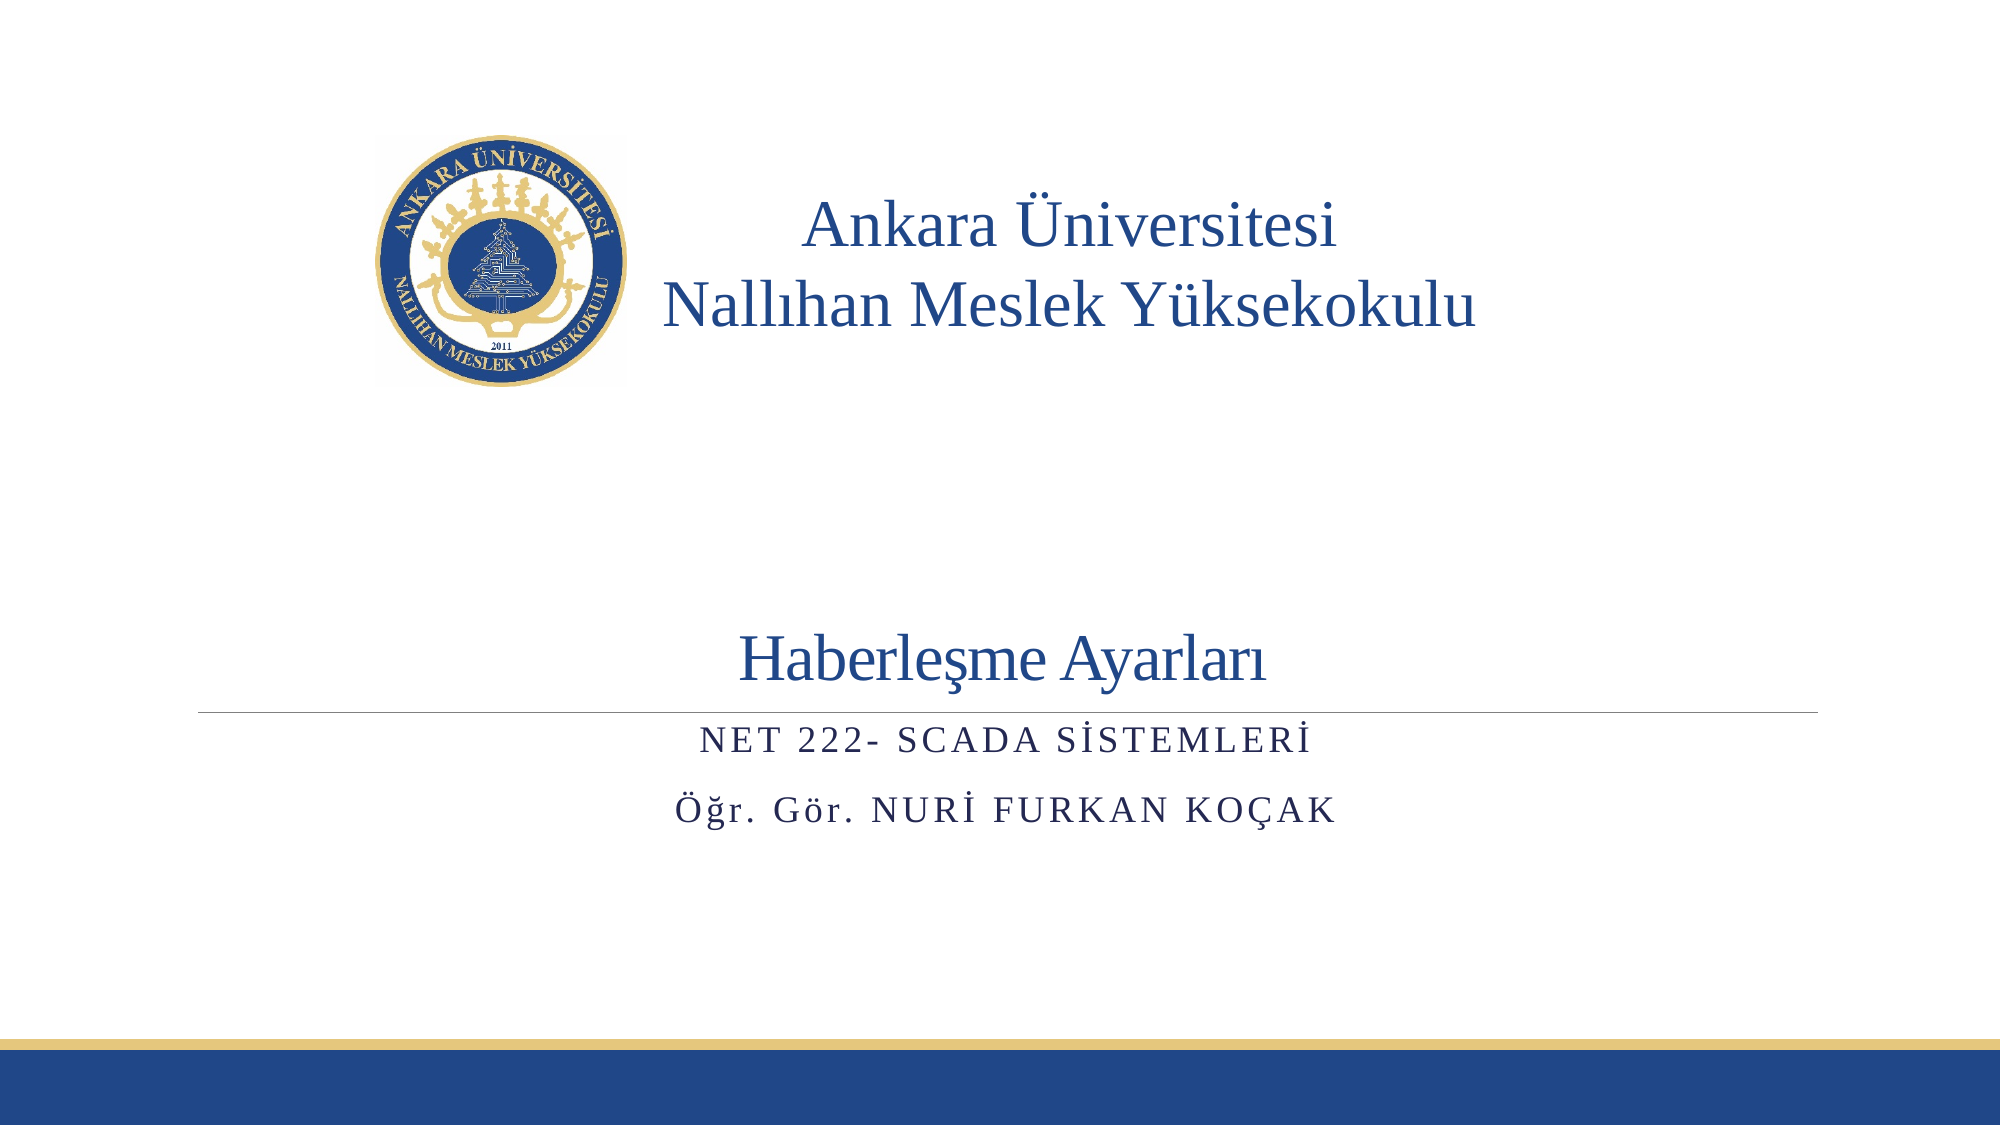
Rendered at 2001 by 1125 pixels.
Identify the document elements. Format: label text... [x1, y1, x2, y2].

subtitle NET 222- SCADA SİSTEMlERİ Öğr. Gör. Nuri Furkan koçak [195, 713, 1815, 840]
title Haberleşme Ayarları [253, 585, 1754, 702]
picture [375, 135, 627, 387]
